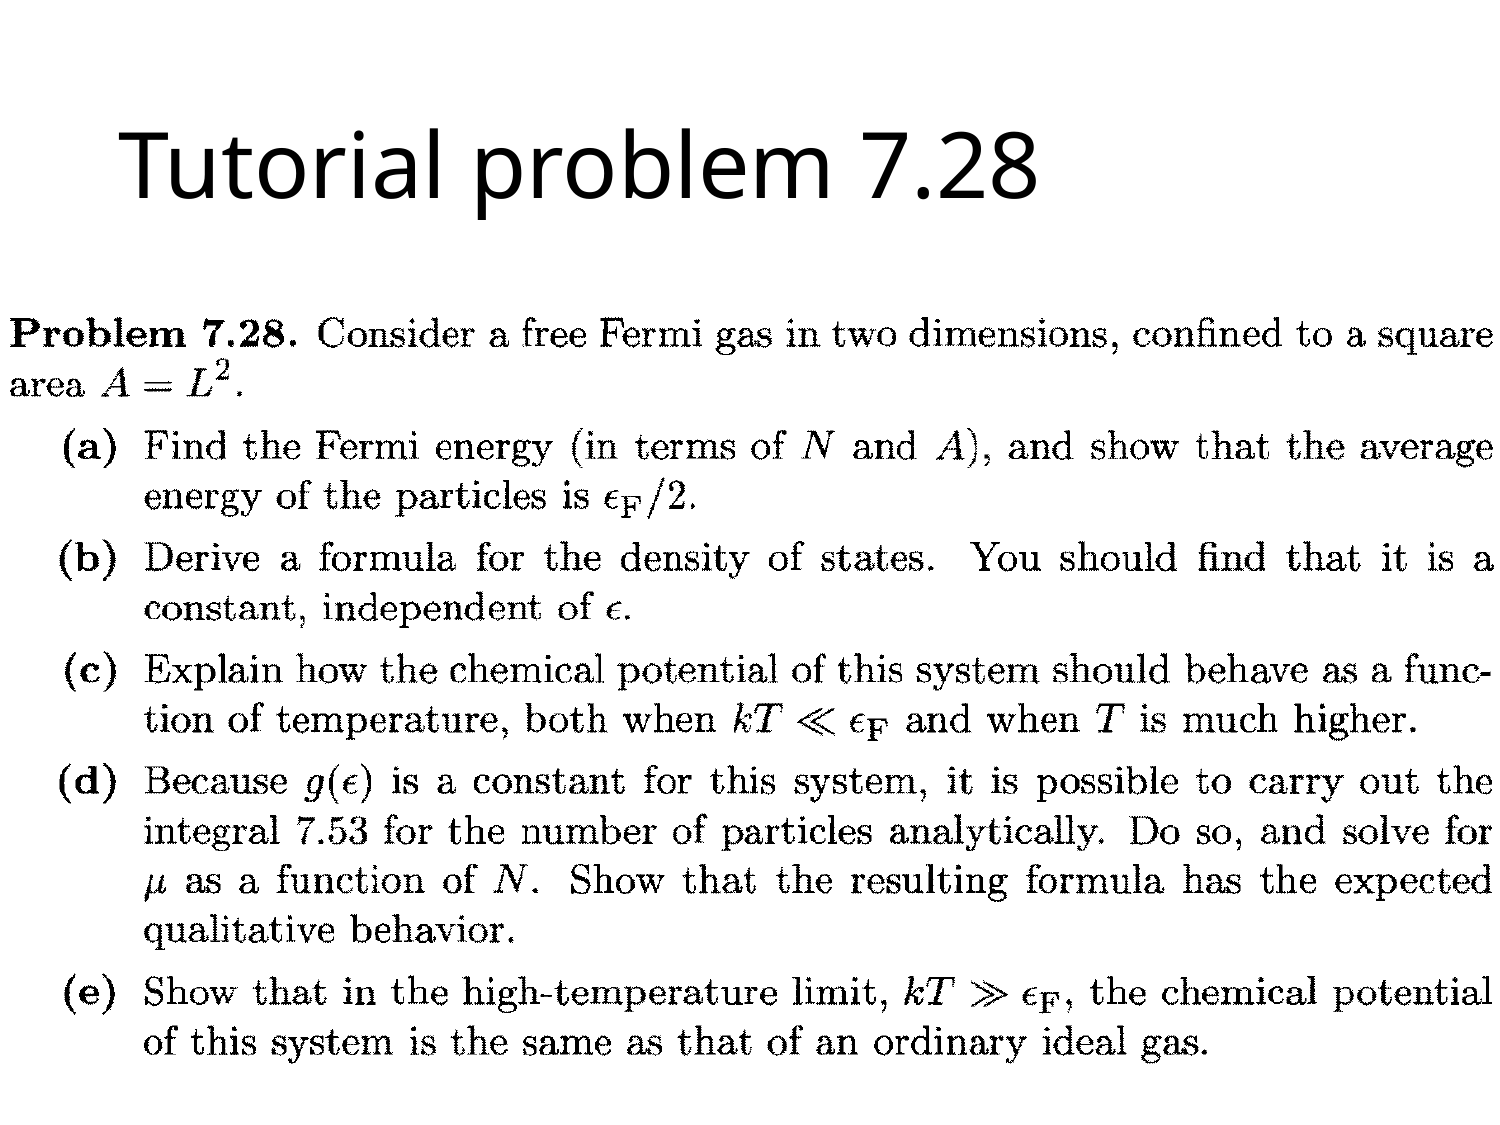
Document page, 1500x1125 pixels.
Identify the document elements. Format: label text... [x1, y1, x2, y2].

picture [0, 311, 1500, 1072]
title Tutorial problem 7.28 [103, 59, 1397, 278]
